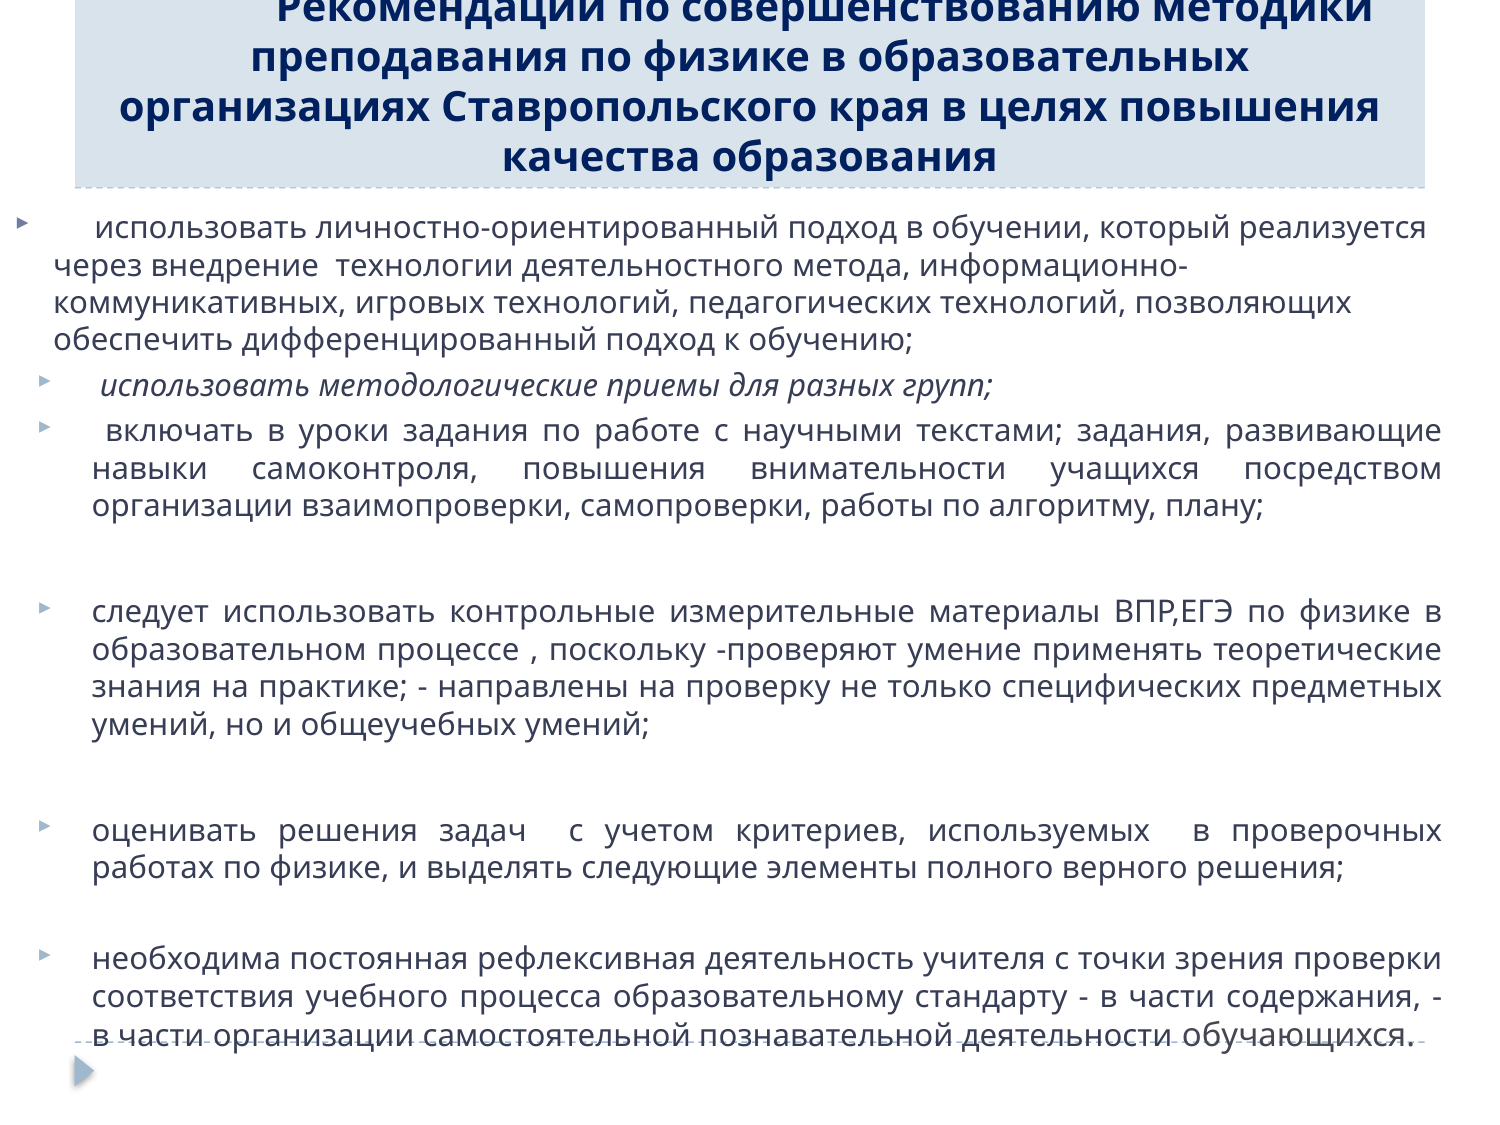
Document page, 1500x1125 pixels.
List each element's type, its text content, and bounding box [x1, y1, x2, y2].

title Рекомендации по совершенствованию методики преподавания по физике в образовательных организациях Ставропольского края в целях повышения качества образования [75, 0, 1425, 188]
list использовать личностно-ориентированный подход в обучении, который реализуется через внедрение технологии деятельностного метода, информационно-коммуникативных, игровых технологий, педагогических технологий, позволяющих обеспечить дифференцированный подход к обучению; использовать методологические приемы для разных групп; включать в уроки задания по работе с научными текстами; задания, развивающие навыки самоконтроля, повышения внимательности учащихся посредством организации взаимопроверки, самопроверки, работы по алгоритму, плану; следует использовать контрольные измерительные материалы ВПР,ЕГЭ по физике в образовательном процессе , поскольку -проверяют умение применять теоретические знания на практике; - направлены на проверку не только специфических предметных умений, но и общеучебных умений; оценивать решения задач с учетом критериев, используемых в проверочных работах по физике, и выделять следующие элементы полного верного решения; необходима постоянная рефлексивная деятельность учителя с точки зрения проверки соответствия учебного процесса образовательному стандарту - в части содержания, - в части организации самостоятельной познавательной деятельности обучающихся. [0, 200, 1459, 1071]
